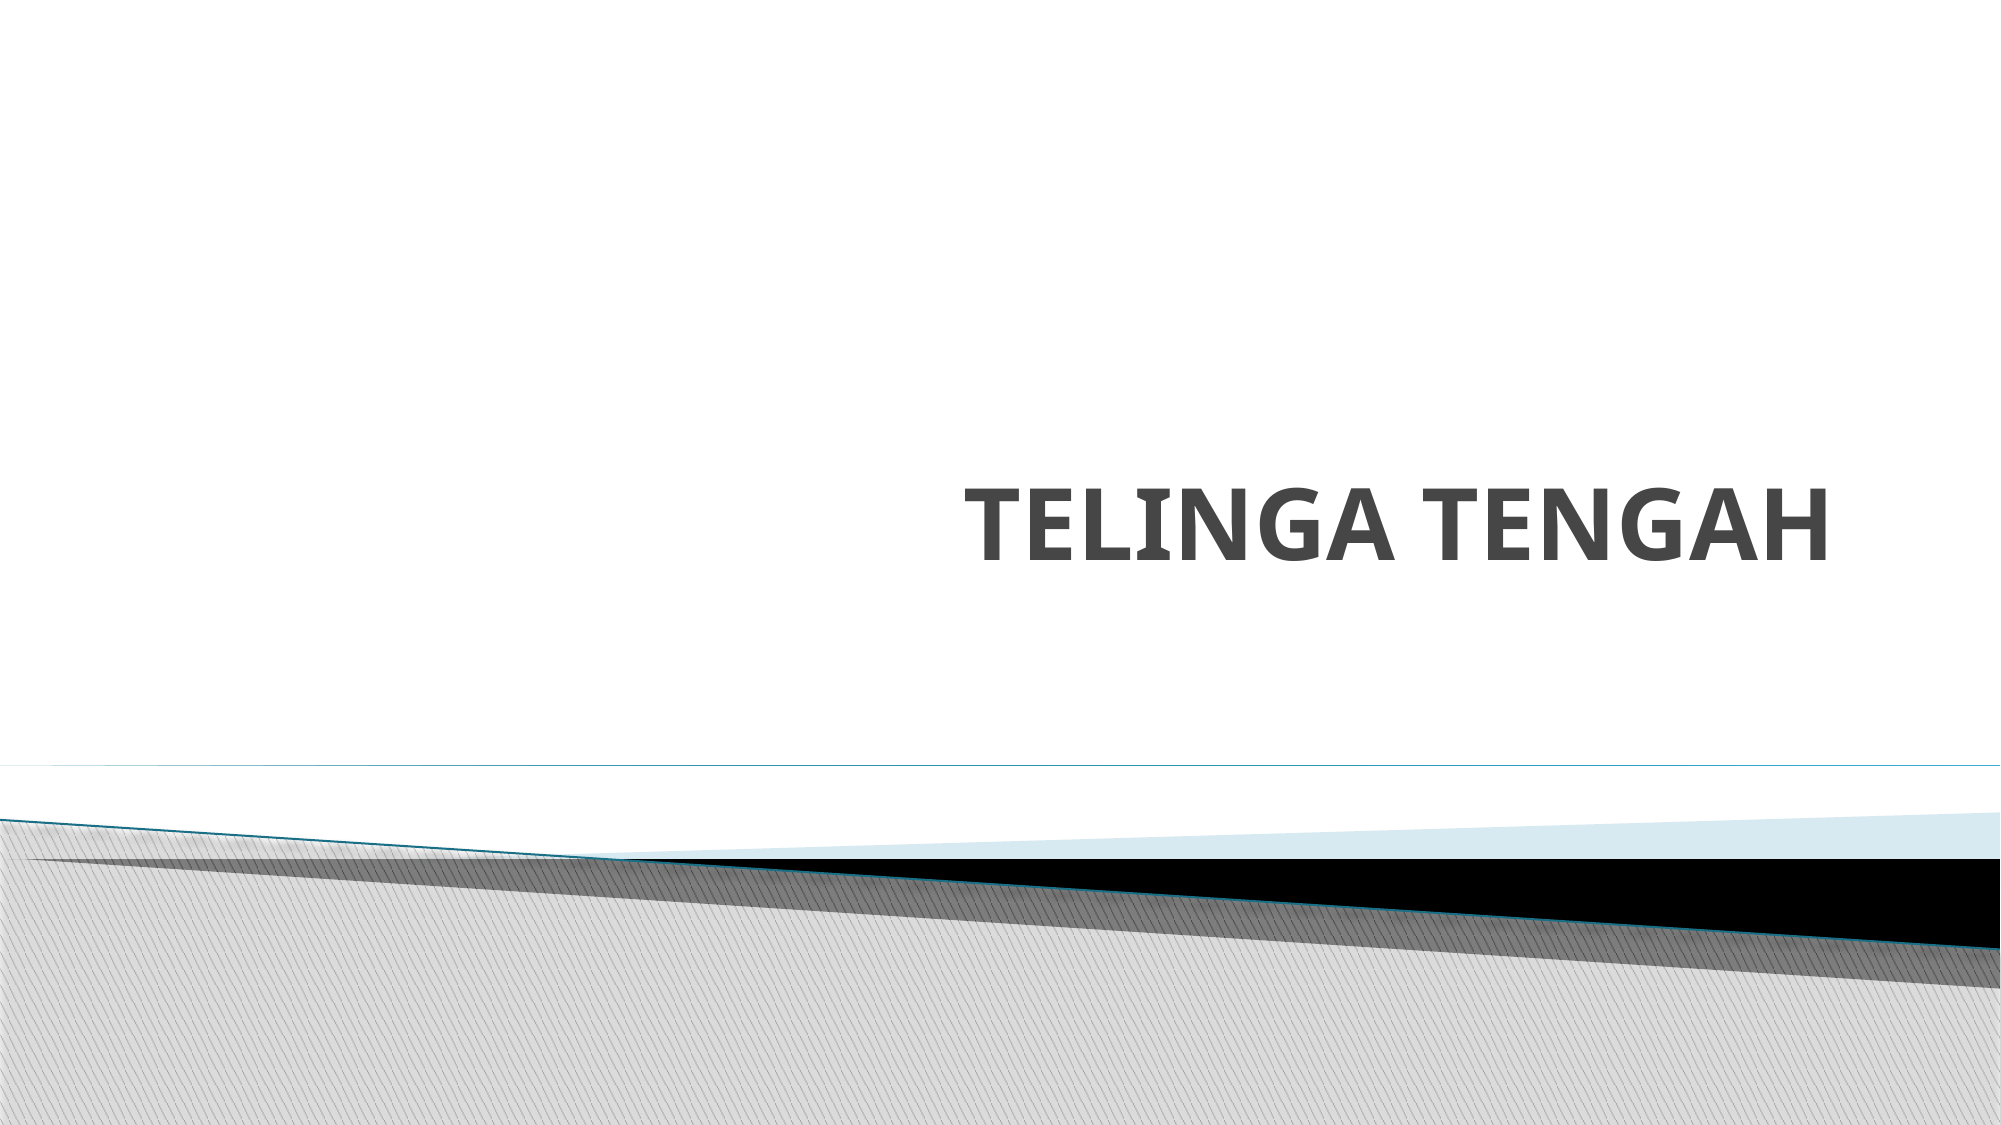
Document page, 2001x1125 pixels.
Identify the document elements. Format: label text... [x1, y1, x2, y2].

picture [7, 859, 2000, 989]
title TELINGA TENGAH [150, 287, 1850, 588]
